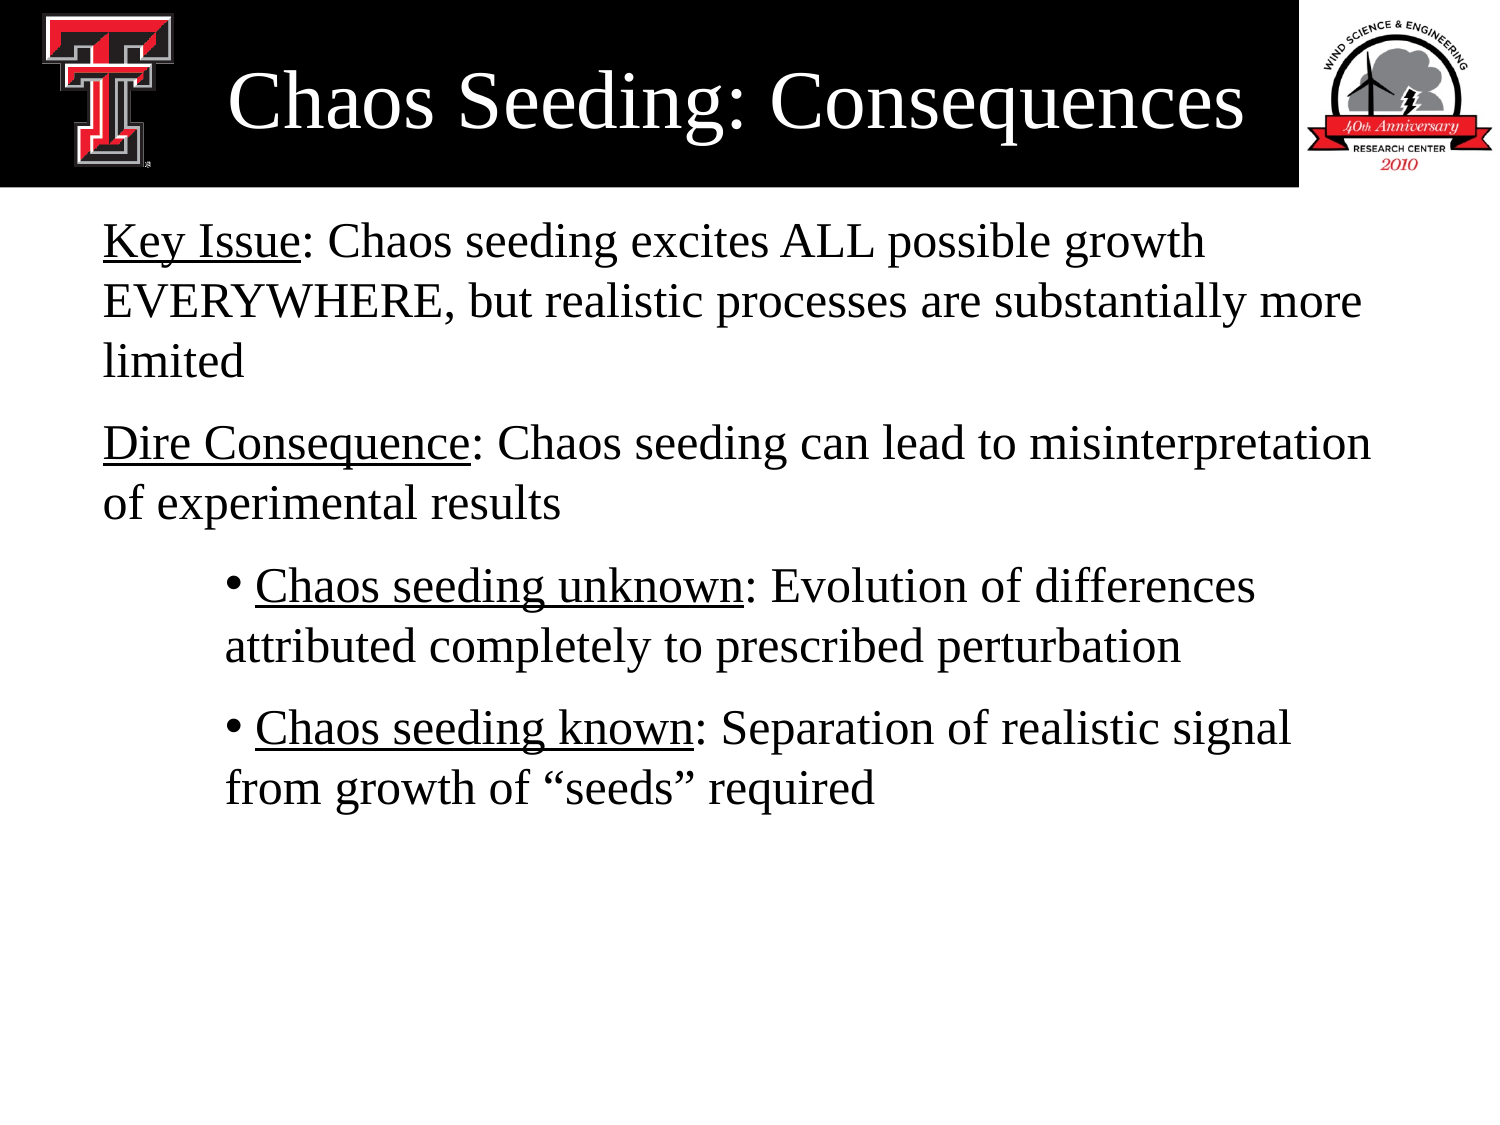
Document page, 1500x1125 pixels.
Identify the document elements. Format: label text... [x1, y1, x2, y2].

title Chaos Seeding: Consequences [187, 37, 1288, 199]
picture [24, 0, 197, 187]
picture [1299, 0, 1500, 189]
list Key Issue: Chaos seeding excites ALL possible growth EVERYWHERE, but realistic processes are substantially more limited Dire Consequence: Chaos seeding can lead to misinterpretation of experimental results Chaos seeding unknown: Evolution of differences attributed completely to prescribed perturbation Chaos seeding known: Separation of realistic signal from growth of “seeds” required [87, 199, 1413, 943]
